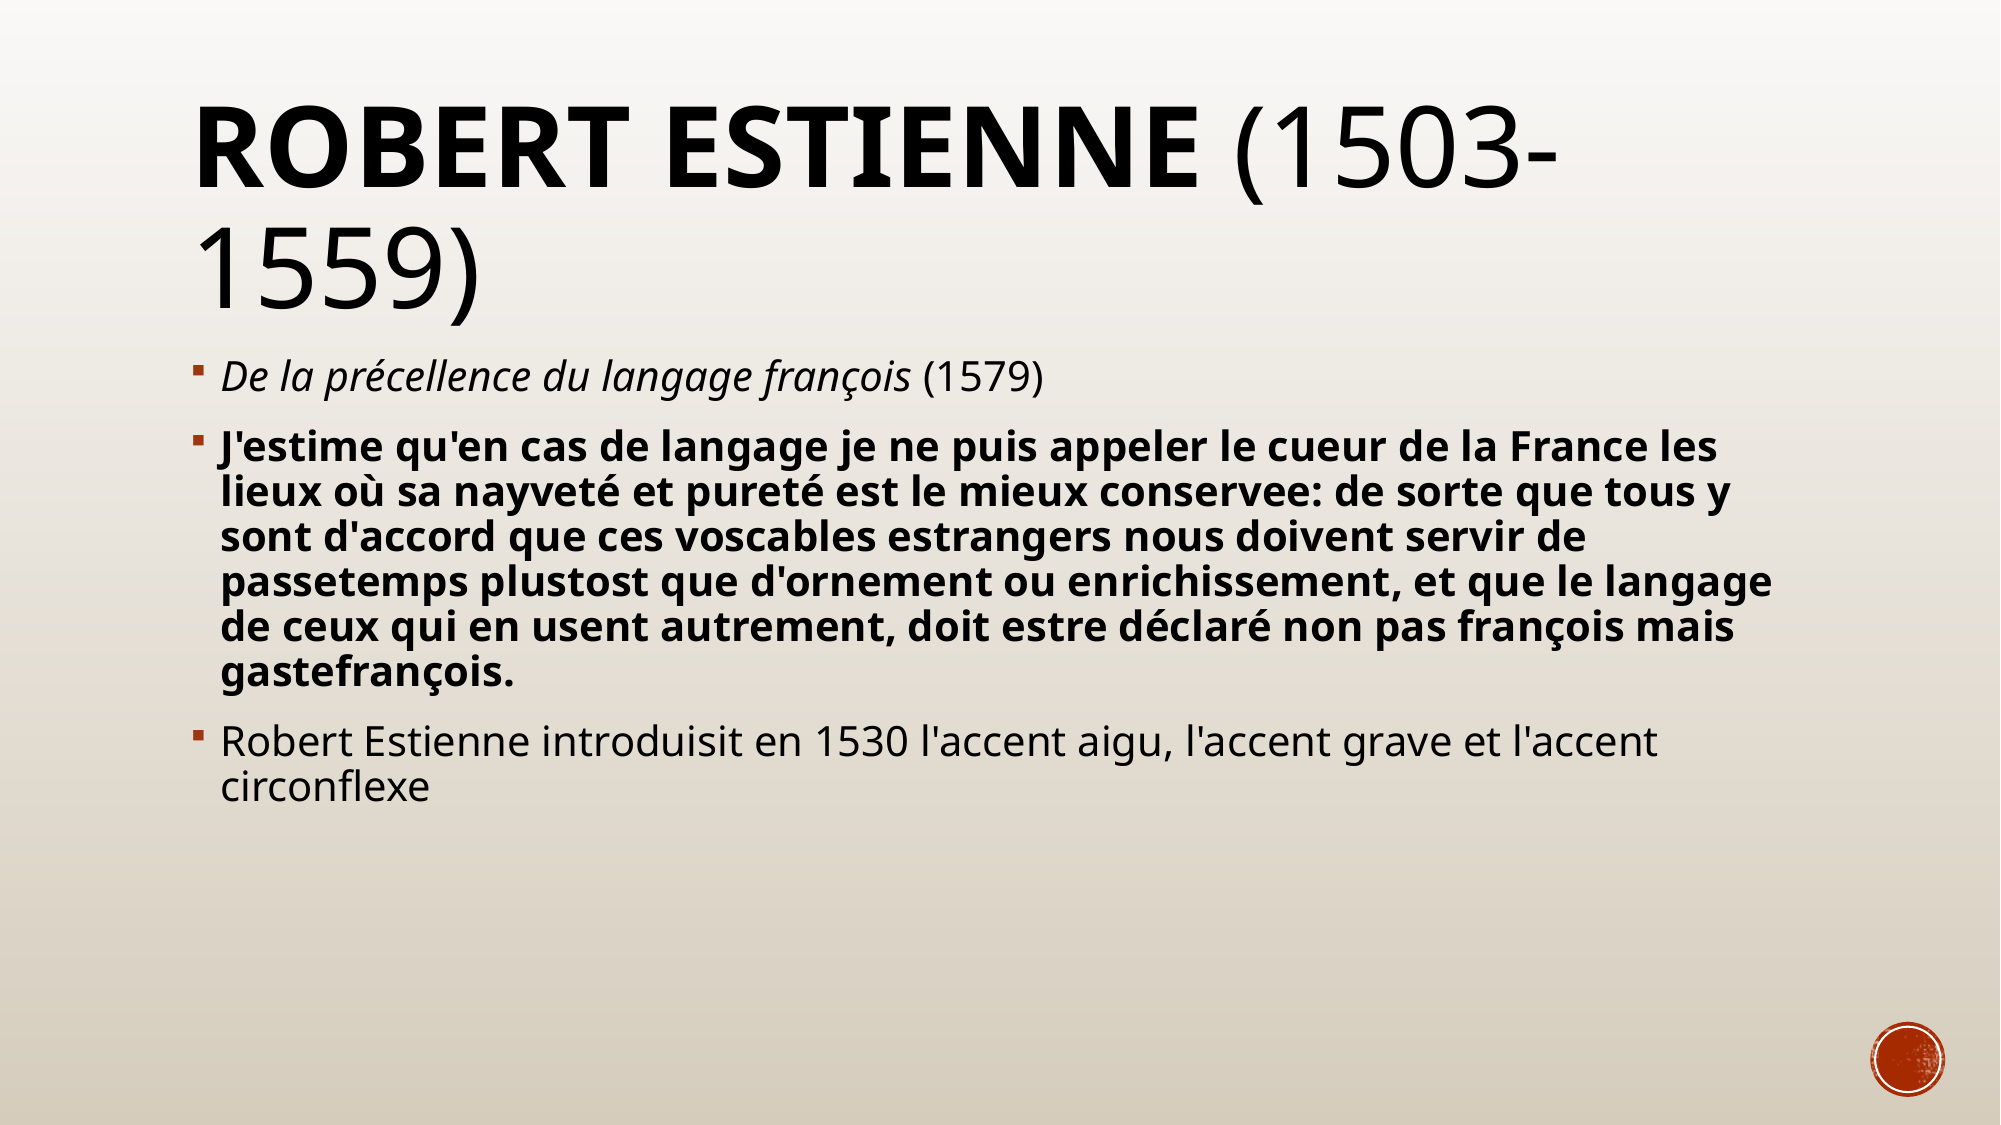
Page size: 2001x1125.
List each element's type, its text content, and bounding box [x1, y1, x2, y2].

title Robert Estienne (1503-1559) [175, 79, 1826, 344]
list De la précellence du langage françois (1579) J'estime qu'en cas de langage je ne puis appeler le cueur de la France les lieux où sa nayveté et pureté est le mieux conservee: de sorte que tous y sont d'accord que ces voscables estrangers nous doivent servir de passetemps plustost que d'ornement ou enrichissement, et que le langage de ceux qui en usent autrement, doit estre déclaré non pas françois mais gastefrançois. Robert Estienne introduisit en 1530 l'accent aigu, l'accent grave et l'accent circonflexe [175, 348, 1826, 1013]
